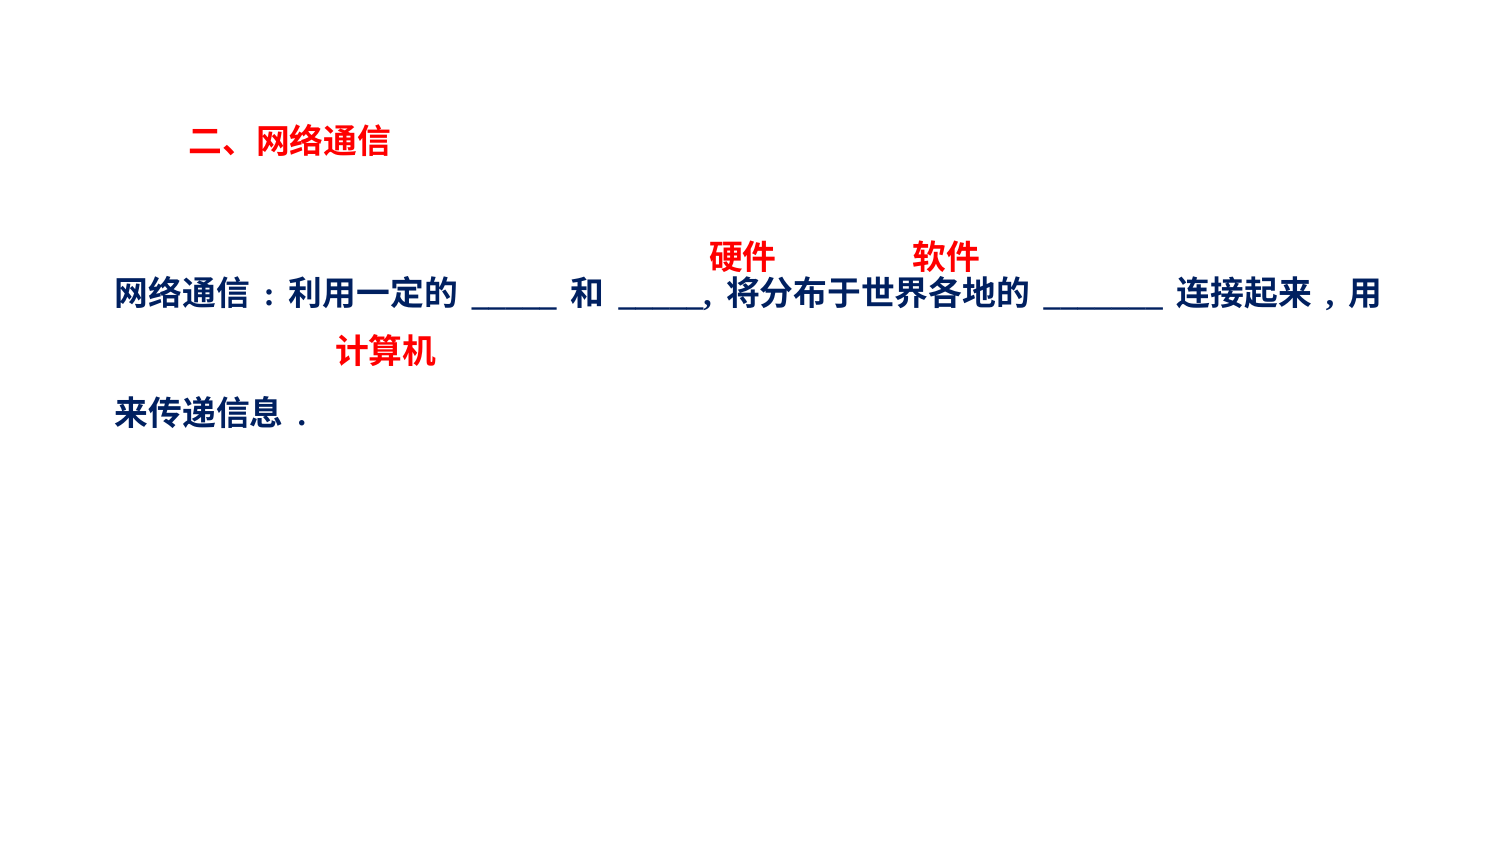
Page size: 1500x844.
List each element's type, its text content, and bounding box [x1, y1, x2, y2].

text_box 二、网络通信 [176, 74, 404, 167]
text_box 计算机 [222, 283, 550, 378]
text_box 网络通信:利用一定的_____和_____,将分布于世界各地的_______连接起来,用来传递信息. [100, 185, 1415, 439]
text_box 硬件 [646, 189, 840, 284]
text_box 软件 [844, 189, 1050, 284]
